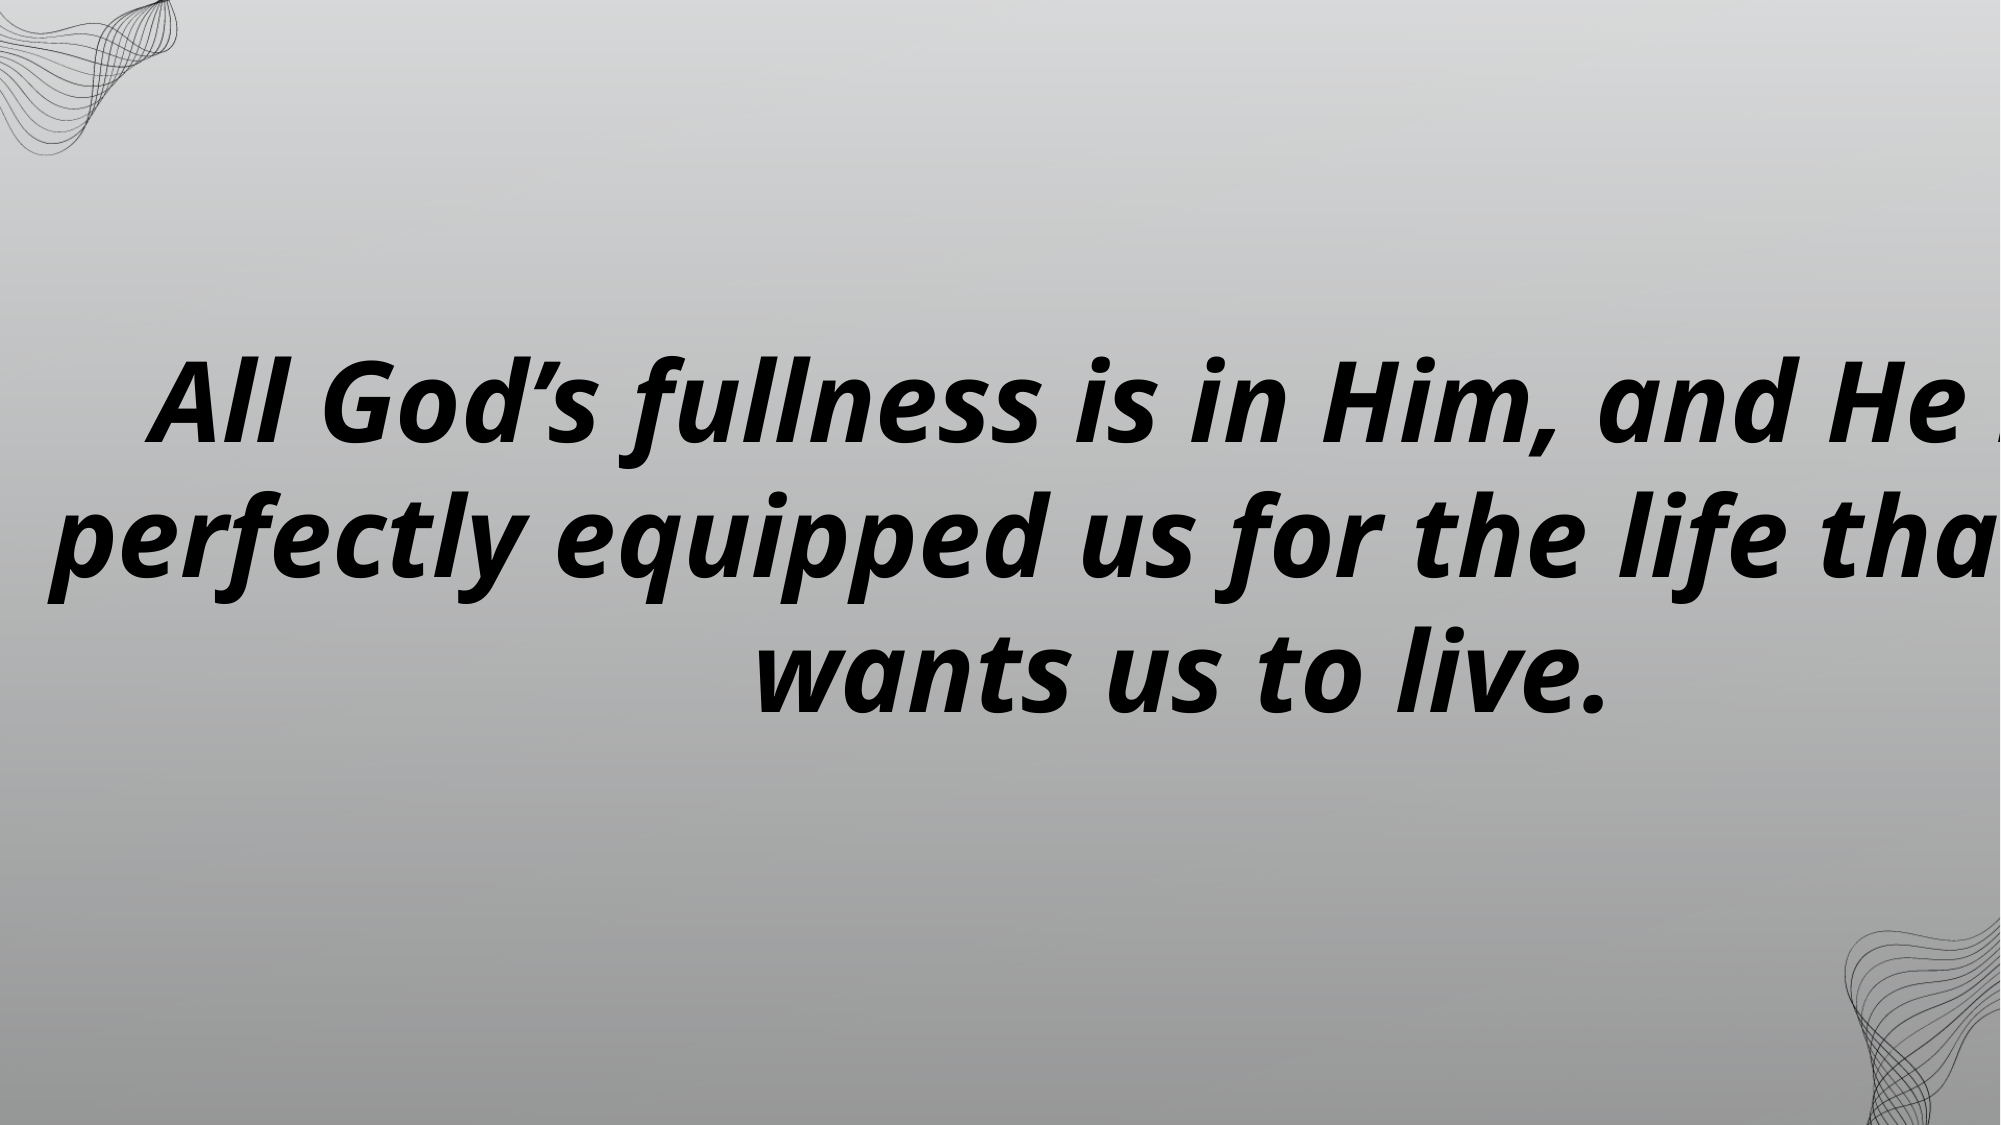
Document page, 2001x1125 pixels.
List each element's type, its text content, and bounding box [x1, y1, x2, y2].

picture [0, 0, 2001, 1125]
text_box All God’s fullness is in Him, and He has perfectly equipped us for the life that God wants us to live. [36, 7, 1955, 1068]
